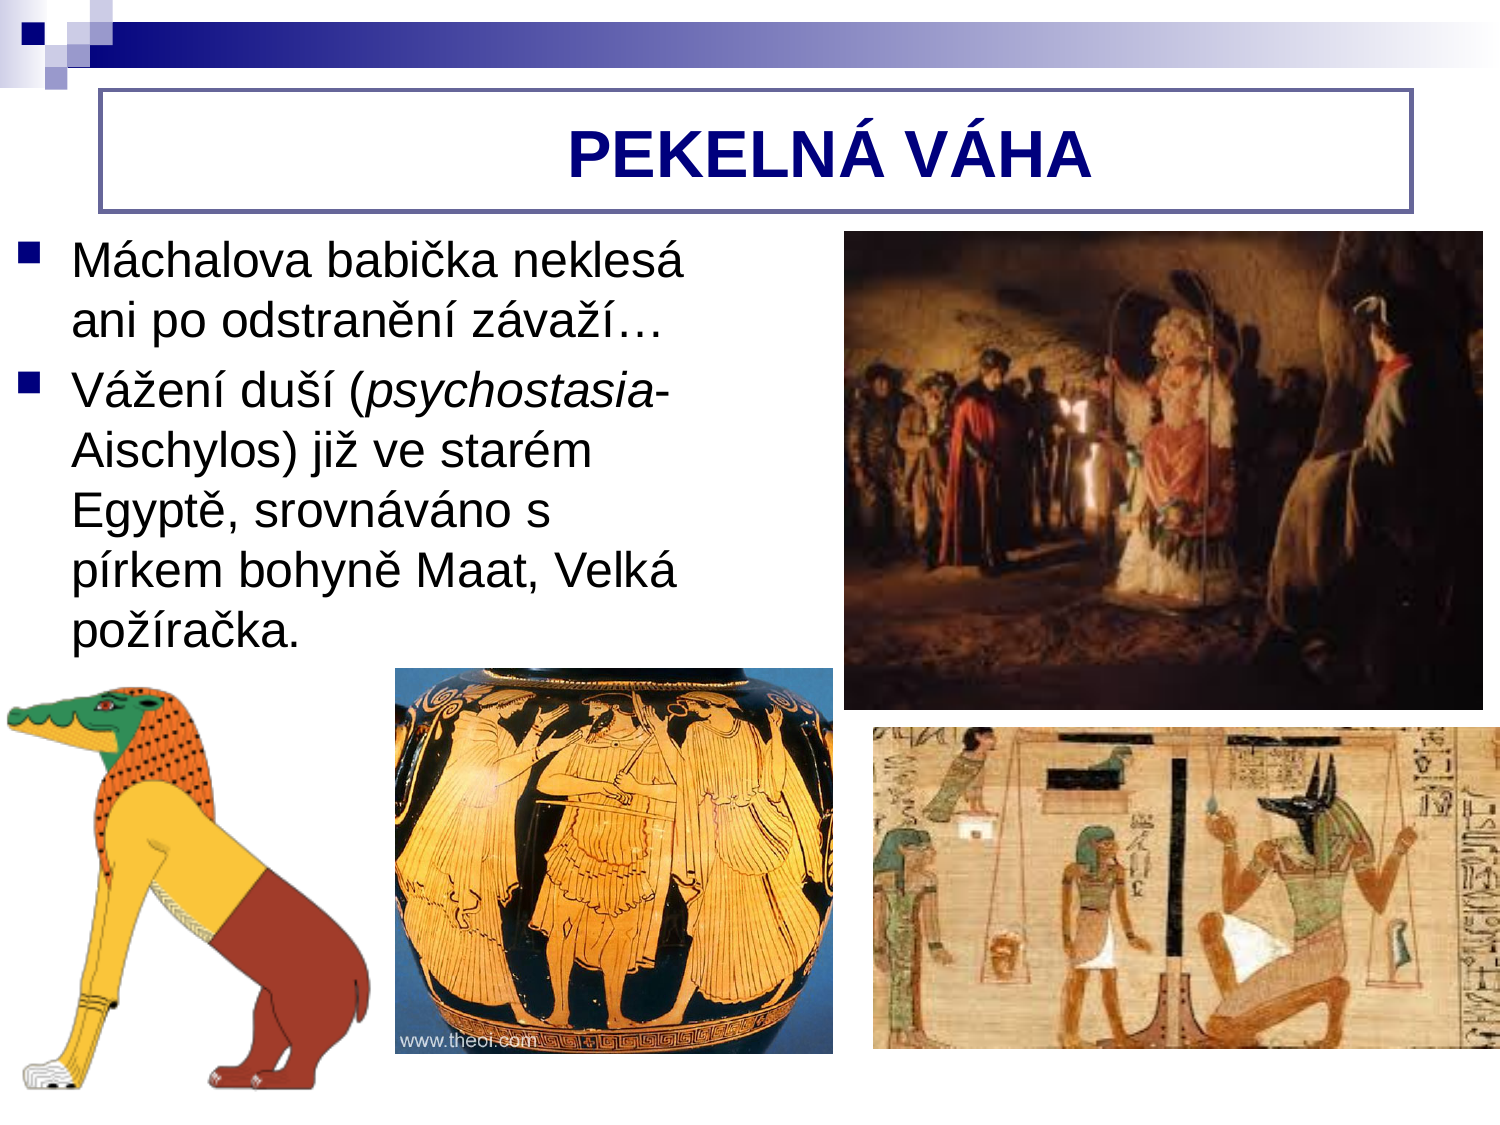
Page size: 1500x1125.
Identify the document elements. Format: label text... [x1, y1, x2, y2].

title PEKELNÁ VÁHA [100, 90, 1412, 212]
picture [873, 727, 1500, 1049]
picture [0, 680, 373, 1094]
picture [844, 231, 1483, 710]
list Máchalova babička neklesá ani po odstranění závaží… Vážení duší (psychostasia-Aischylos) již ve starém Egyptě, srovnáváno s pírkem bohyně Maat, Velká požíračka. [0, 220, 727, 740]
picture [395, 668, 833, 1054]
